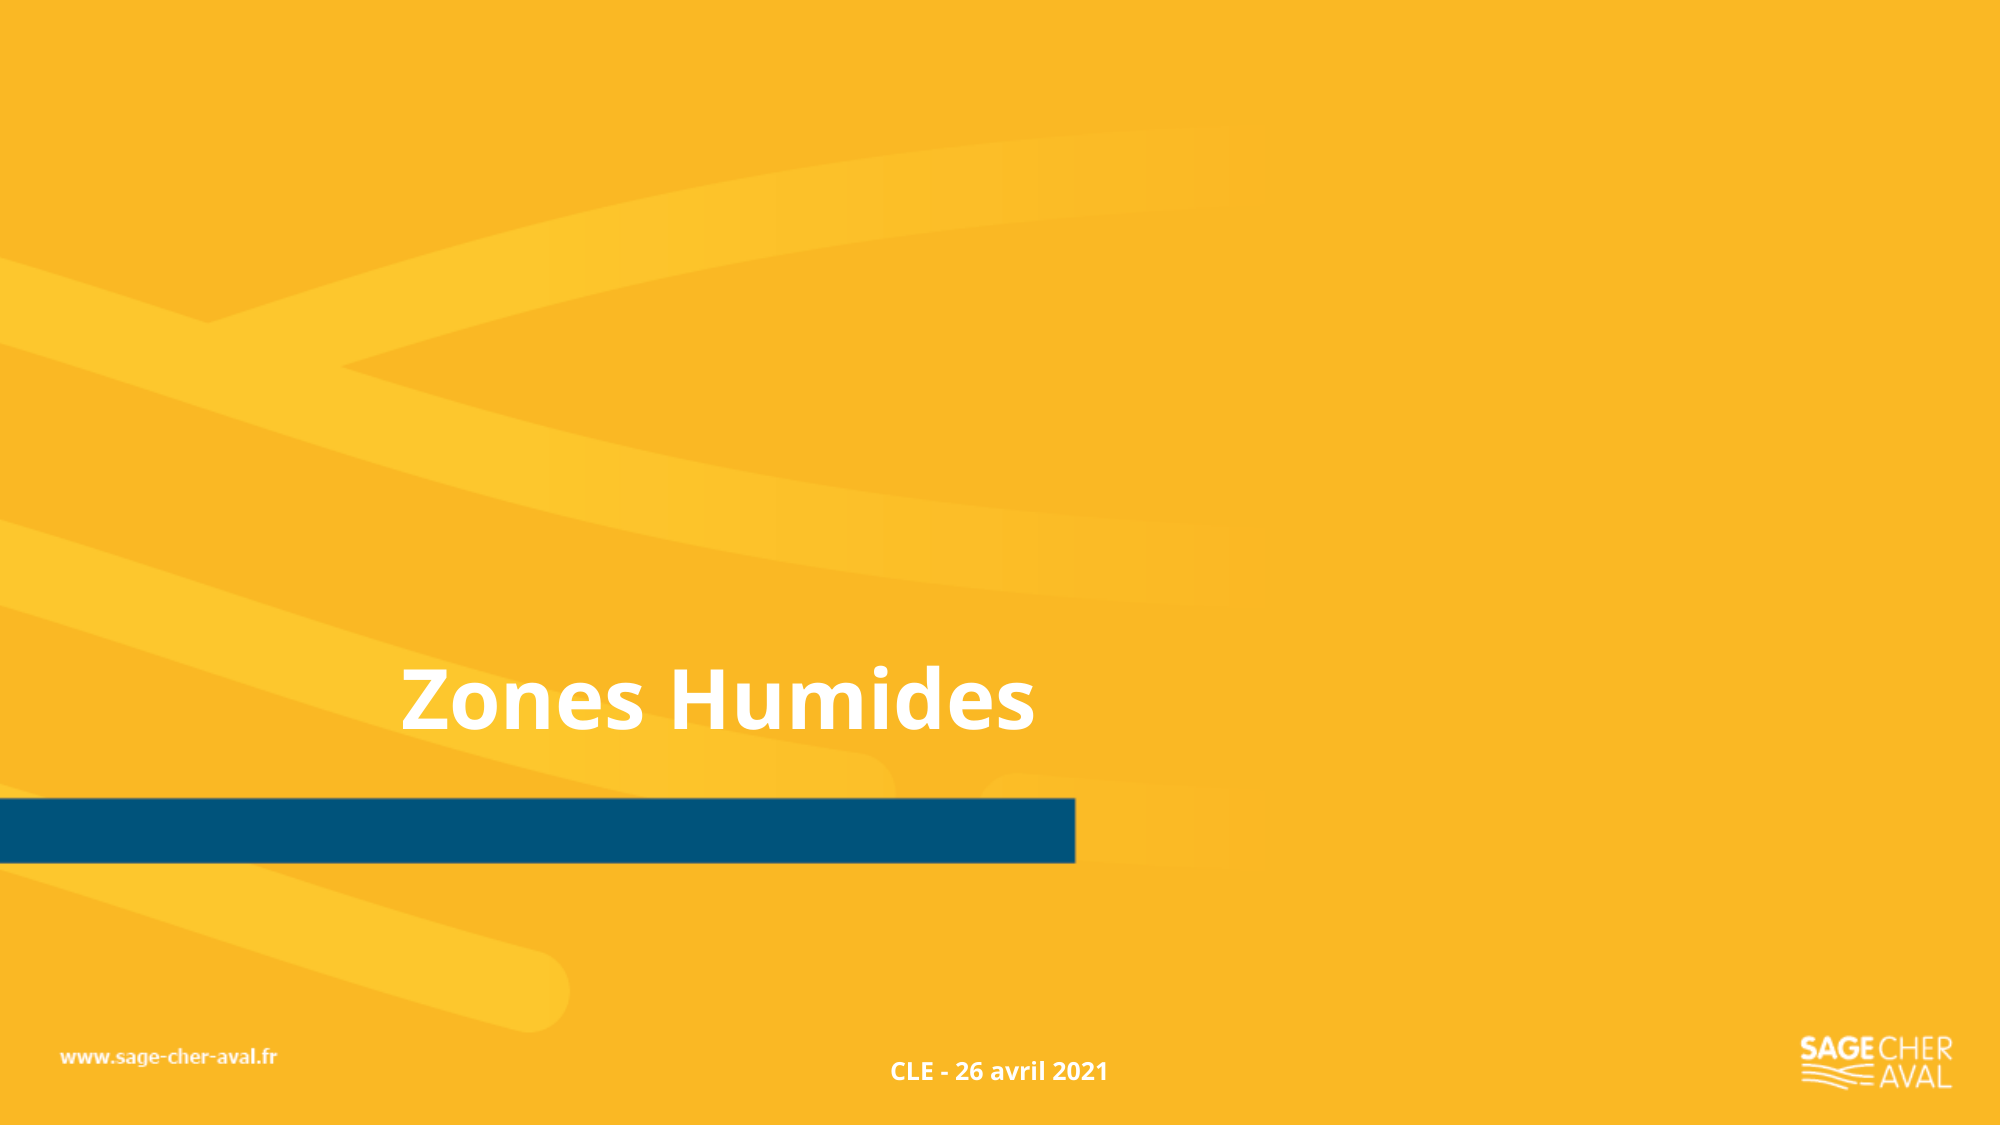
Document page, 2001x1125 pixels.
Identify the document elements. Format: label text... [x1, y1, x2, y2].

title Zones Humides [137, 287, 1074, 756]
footer CLE - 26 avril 2021 [662, 1042, 1338, 1103]
picture [0, 0, 2000, 1125]
